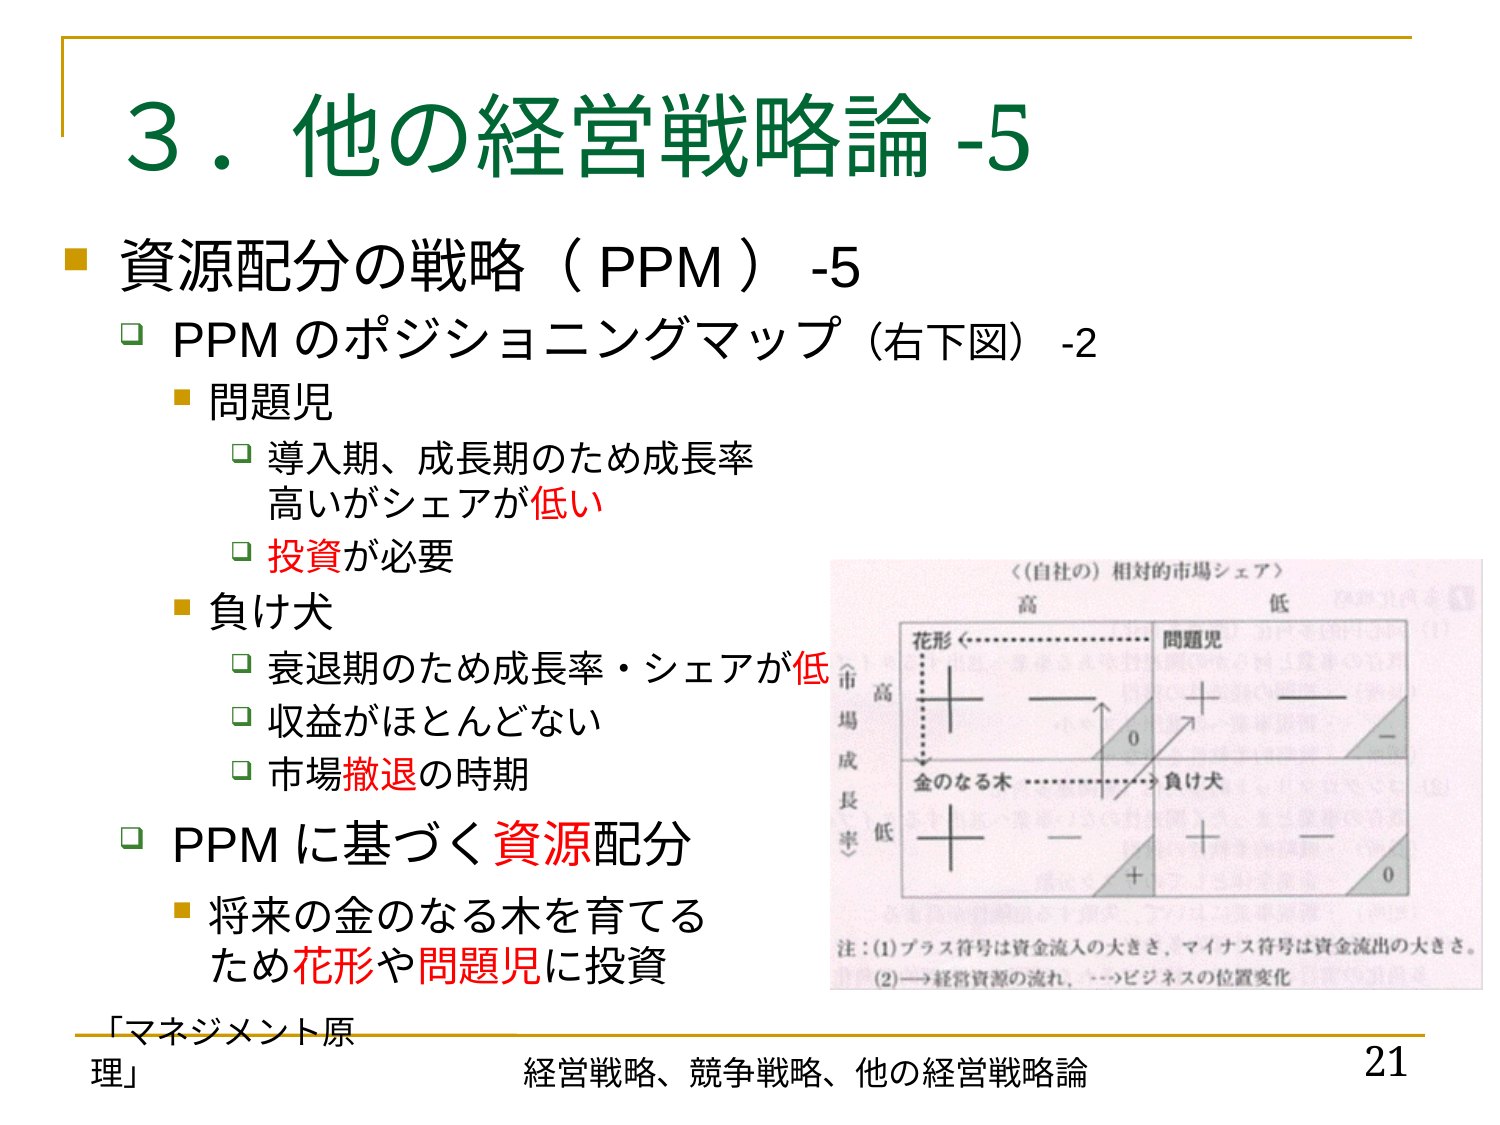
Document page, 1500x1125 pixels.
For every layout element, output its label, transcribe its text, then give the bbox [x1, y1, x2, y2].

picture [830, 559, 1483, 990]
title ３．他の経営戦略論-5 [93, 70, 1444, 277]
slide_number 21 [1177, 1023, 1426, 1100]
slide_number 「マネジメント原理」 [74, 1023, 426, 1100]
footer 経営戦略、競争戦略、他の経営戦略論 [425, 1069, 1187, 1101]
list 資源配分の戦略（PPM）-5 PPMのポジショニングマップ（右下図）-2 問題児 導入期、成長期のため成長率 高いがシェアが低い 投資が必要 負け犬 衰退期のため成長率・シェアが低い 収益がほとんどない 市場撤退の時期 PPMに基づく資源配分 将来の金のなる木を育てる ため花形や問題児に投資 [46, 221, 1384, 1069]
